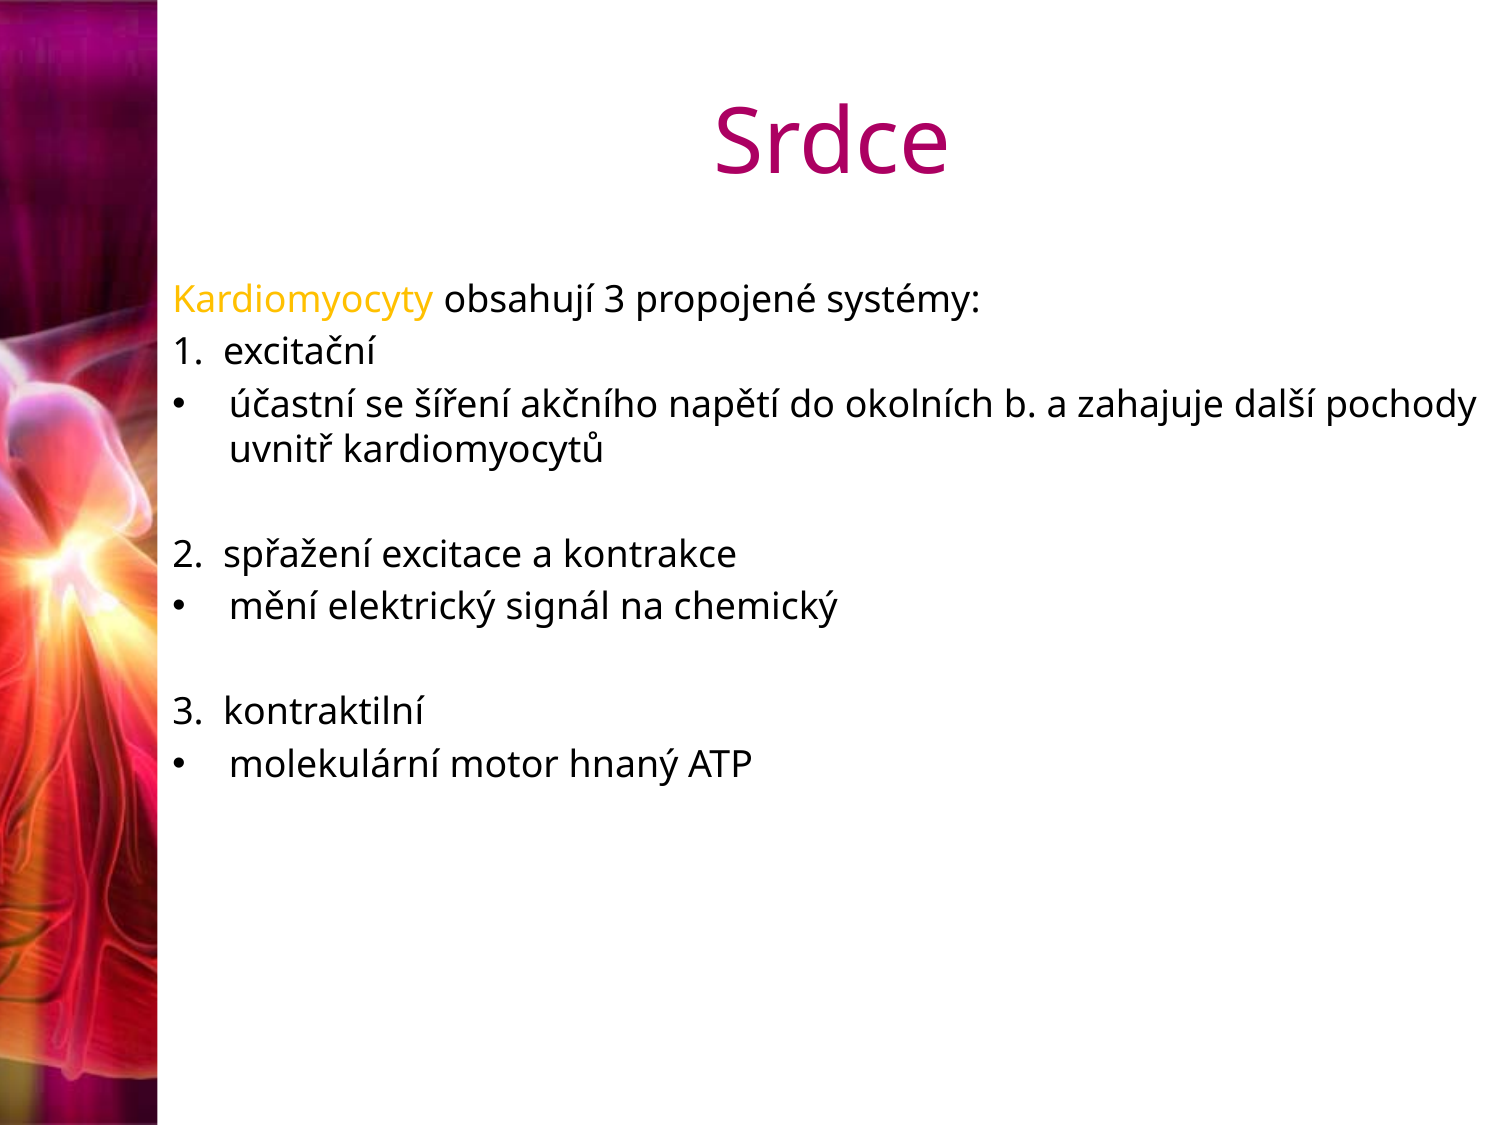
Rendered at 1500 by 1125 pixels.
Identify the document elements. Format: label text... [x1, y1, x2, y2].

picture [0, 0, 158, 1125]
title Srdce [162, 42, 1500, 231]
list Kardiomyocyty obsahují 3 propojené systémy: 1. excitační účastní se šíření akčního napětí do okolních b. a zahajuje další pochody uvnitř kardiomyocytů 2. spřažení excitace a kontrakce mění elektrický signál na chemický 3. kontraktilní molekulární motor hnaný ATP [162, 267, 1500, 1010]
